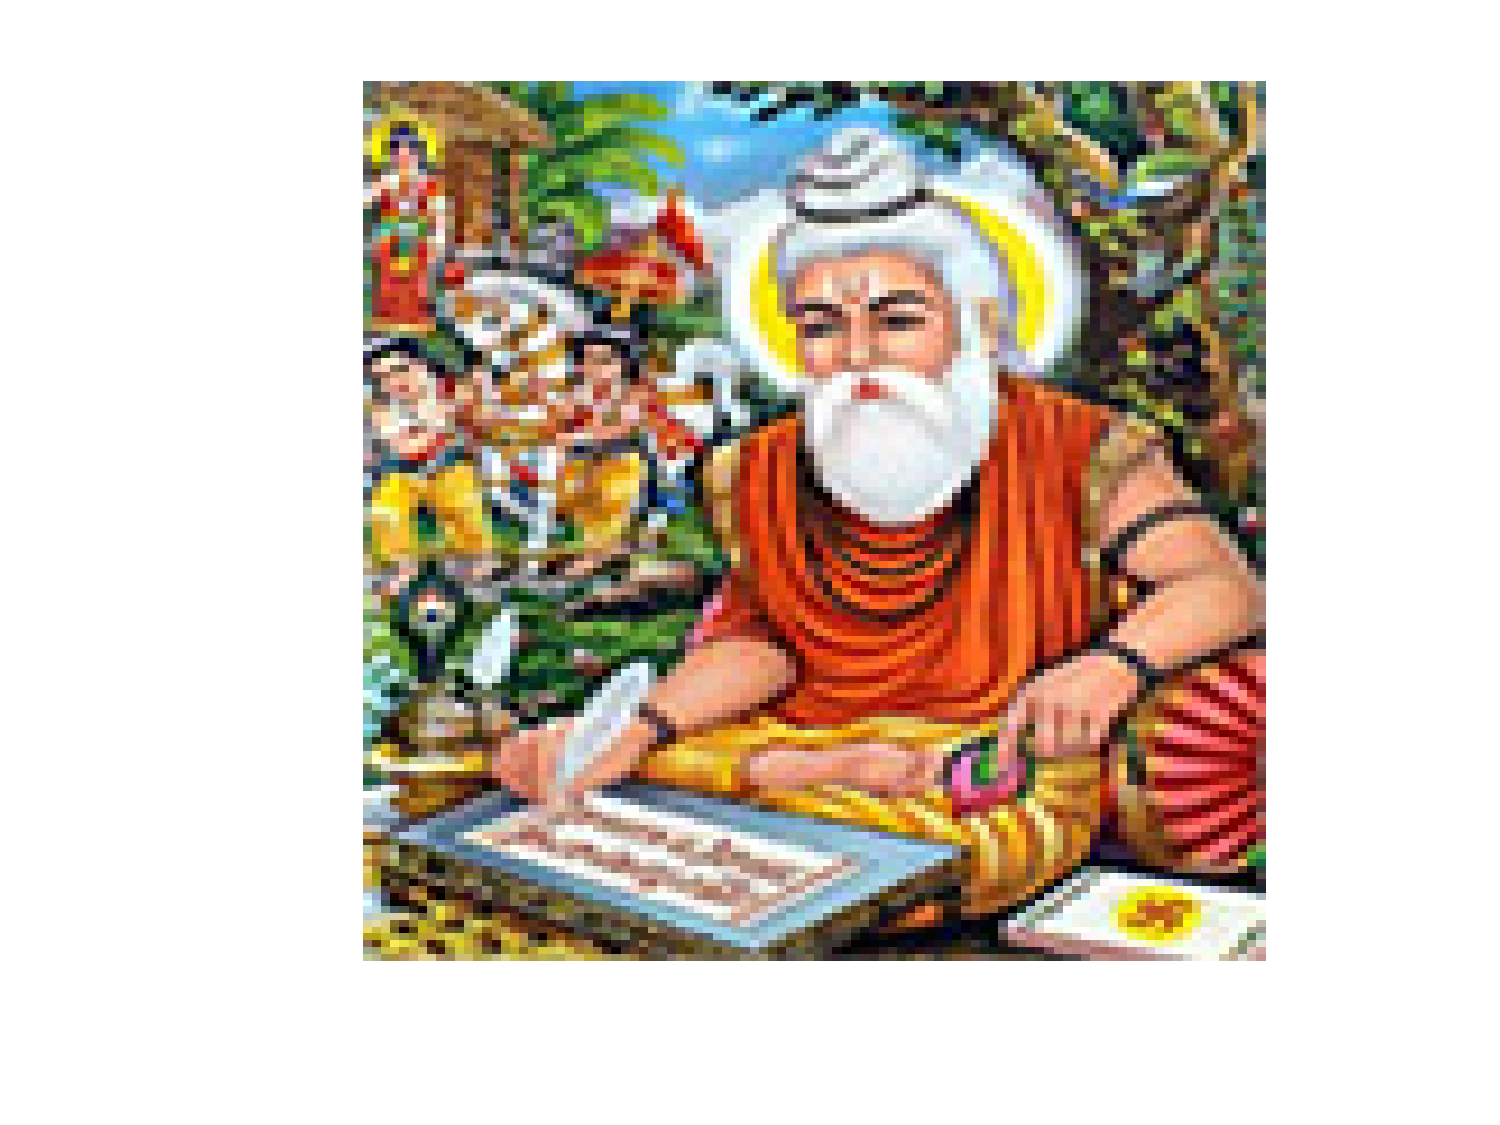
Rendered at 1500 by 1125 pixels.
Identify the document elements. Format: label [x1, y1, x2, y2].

list [362, 81, 1266, 962]
